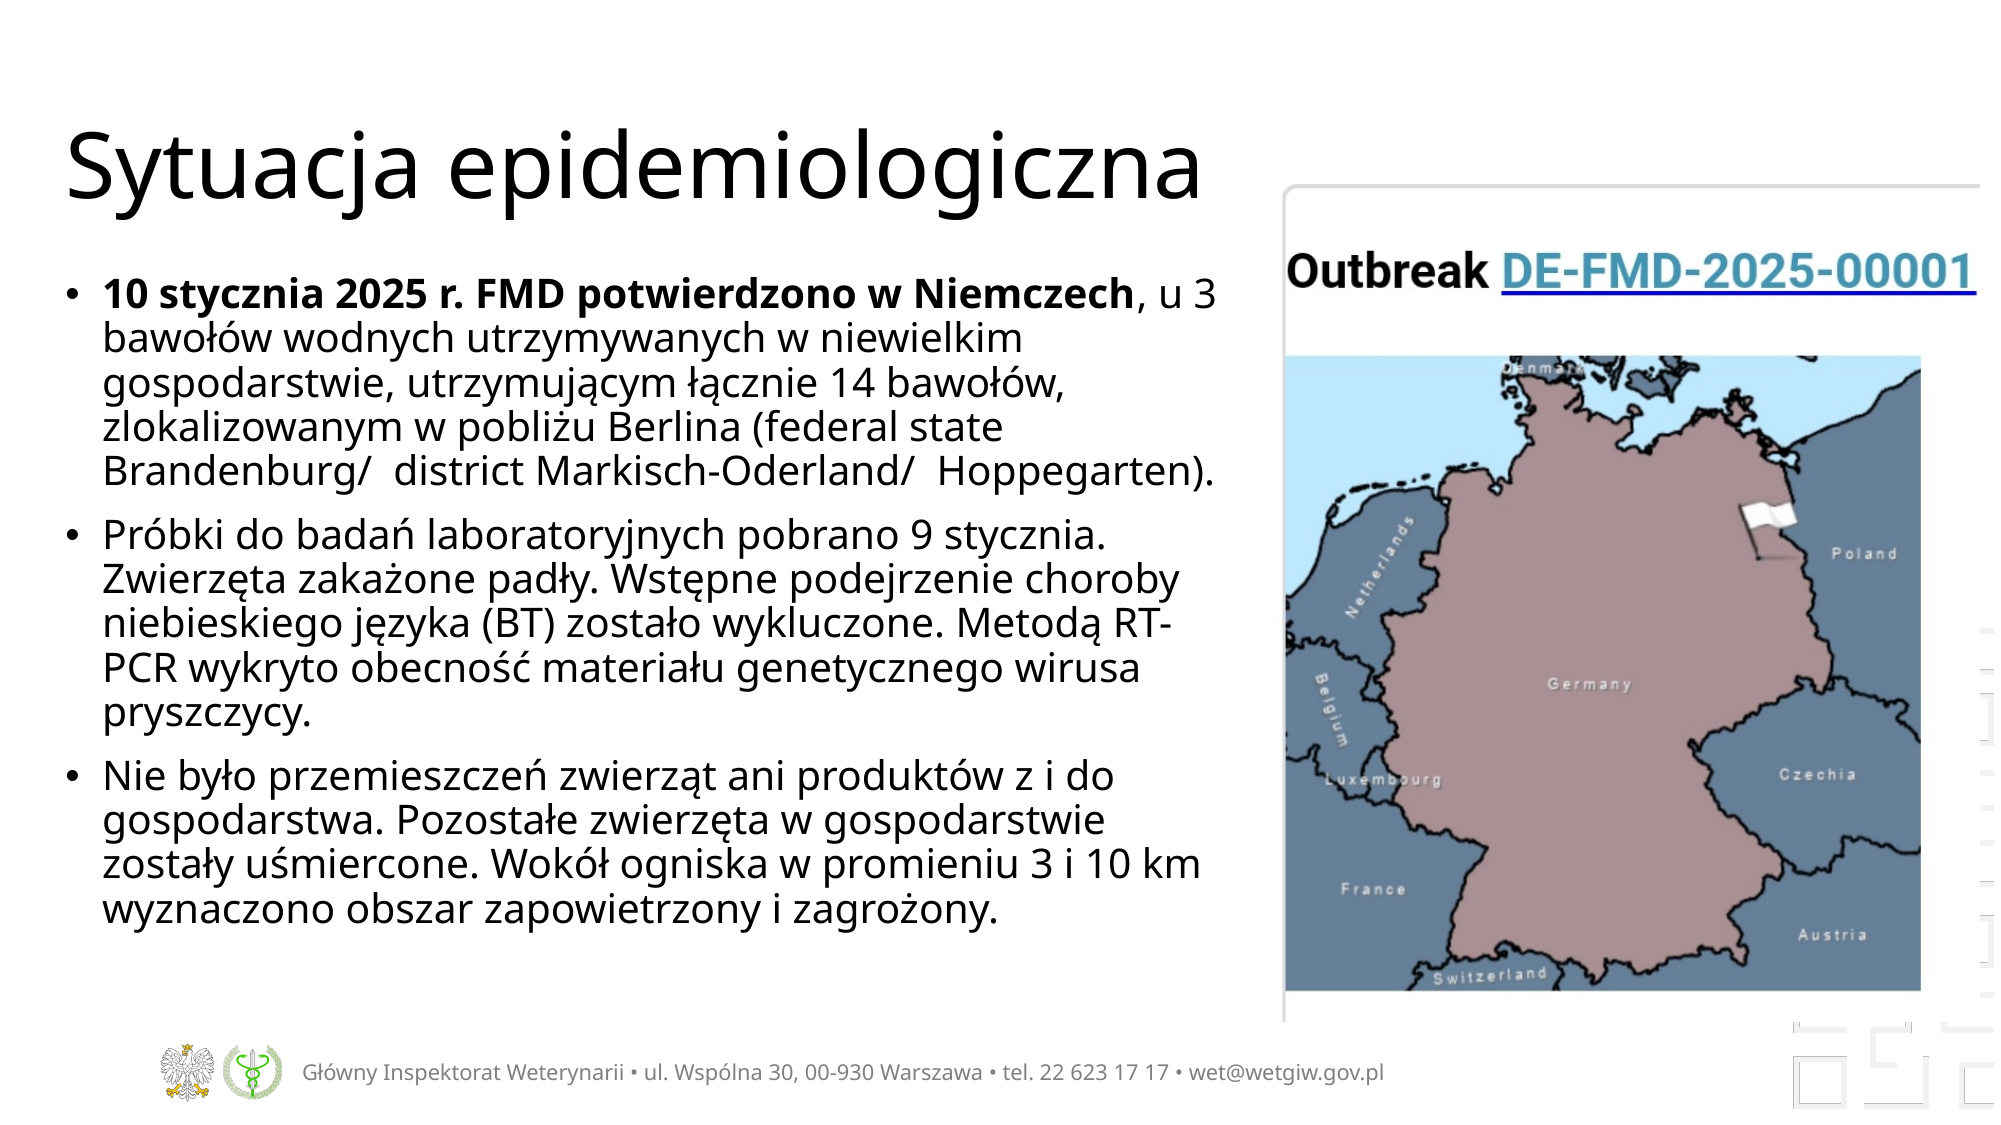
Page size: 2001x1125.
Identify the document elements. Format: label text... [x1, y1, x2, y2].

picture [1273, 183, 2001, 1125]
list 10 stycznia 2025 r. FMD potwierdzono w Niemczech, u 3 bawołów wodnych utrzymywanych w niewielkim gospodarstwie, utrzymującym łącznie 14 bawołów, zlokalizowanym w pobliżu Berlina (federal state Brandenburg/ district Markisch-Oderland/ Hoppegarten). Próbki do badań laboratoryjnych pobrano 9 stycznia. Zwierzęta zakażone padły. Wstępne podejrzenie choroby niebieskiego języka (BT) zostało wykluczone. Metodą RT-PCR wykryto obecność materiału genetycznego wirusa pryszczycy. Nie było przemieszczeń zwierząt ani produktów z i do gospodarstwa. Pozostałe zwierzęta w gospodarstwie zostały uśmiercone. Wokół ogniska w promieniu 3 i 10 km wyznaczono obszar zapowietrzony i zagrożony. [50, 266, 1242, 980]
picture [147, 1030, 286, 1115]
title Sytuacja epidemiologiczna [50, 59, 1776, 278]
